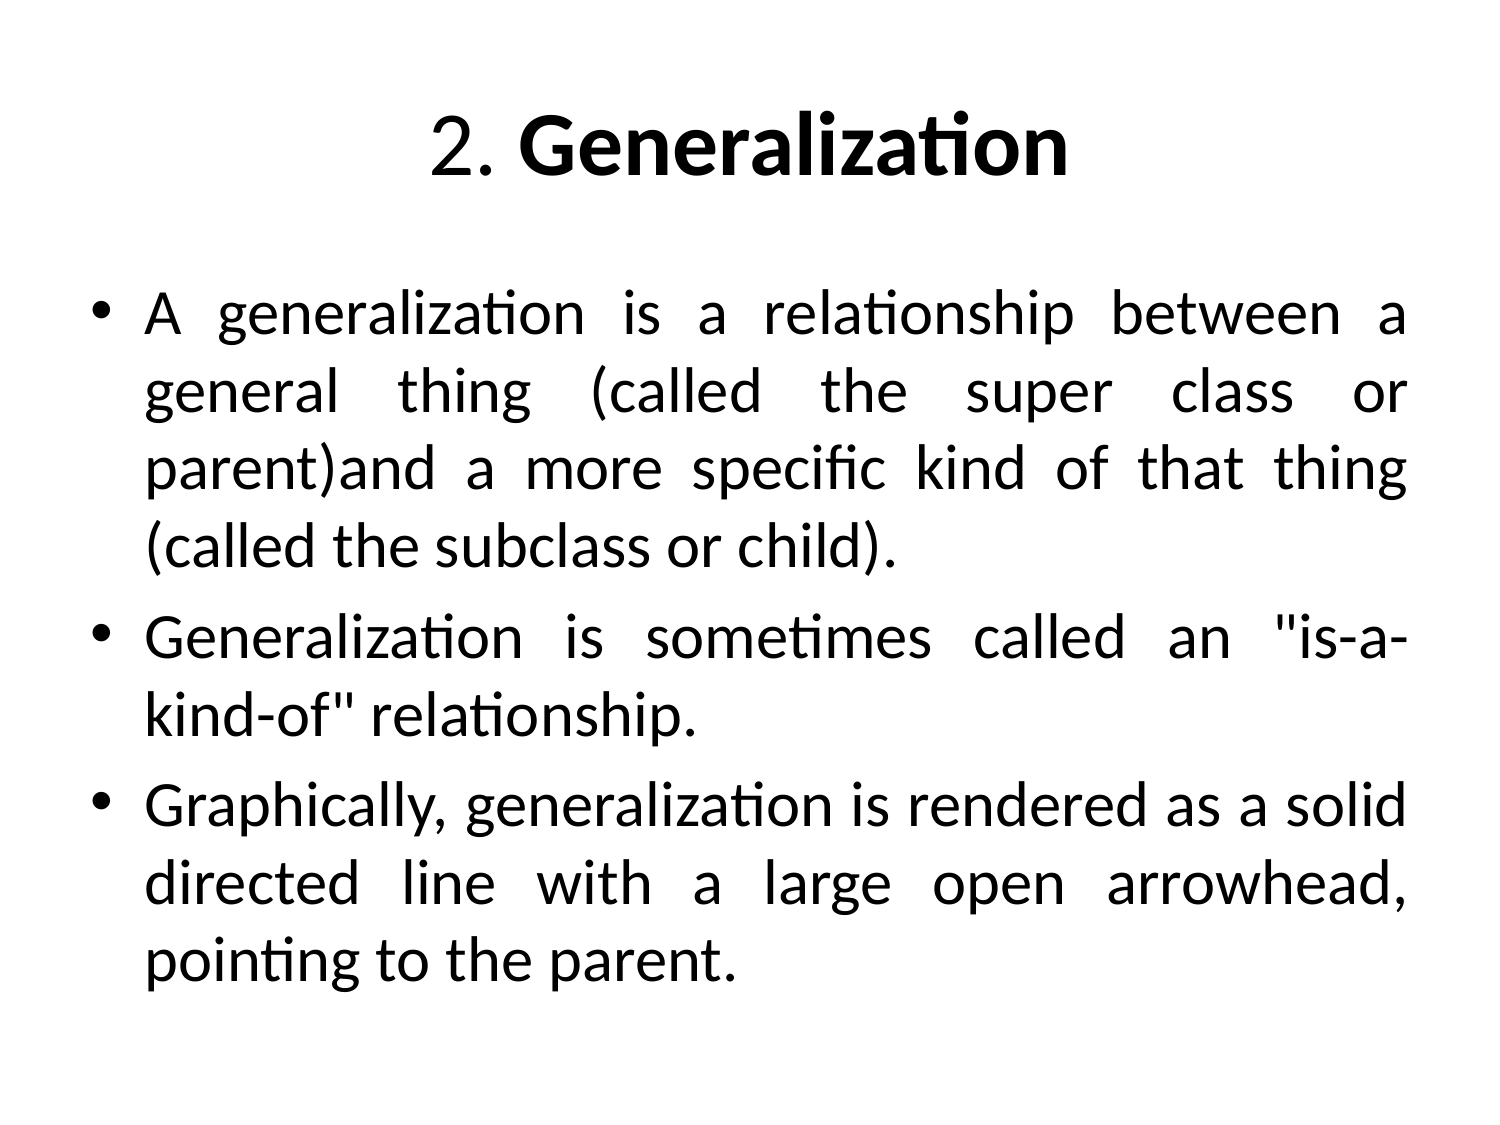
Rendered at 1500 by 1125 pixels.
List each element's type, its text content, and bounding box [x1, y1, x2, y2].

title 2. Generalization [75, 45, 1425, 233]
list A generalization is a relationship between a general thing (called the super class or parent)and a more specific kind of that thing (called the subclass or child). Generalization is sometimes called an "is-a-kind-of" relationship. Graphically, generalization is rendered as a solid directed line with a large open arrowhead, pointing to the parent. [75, 262, 1425, 1005]
